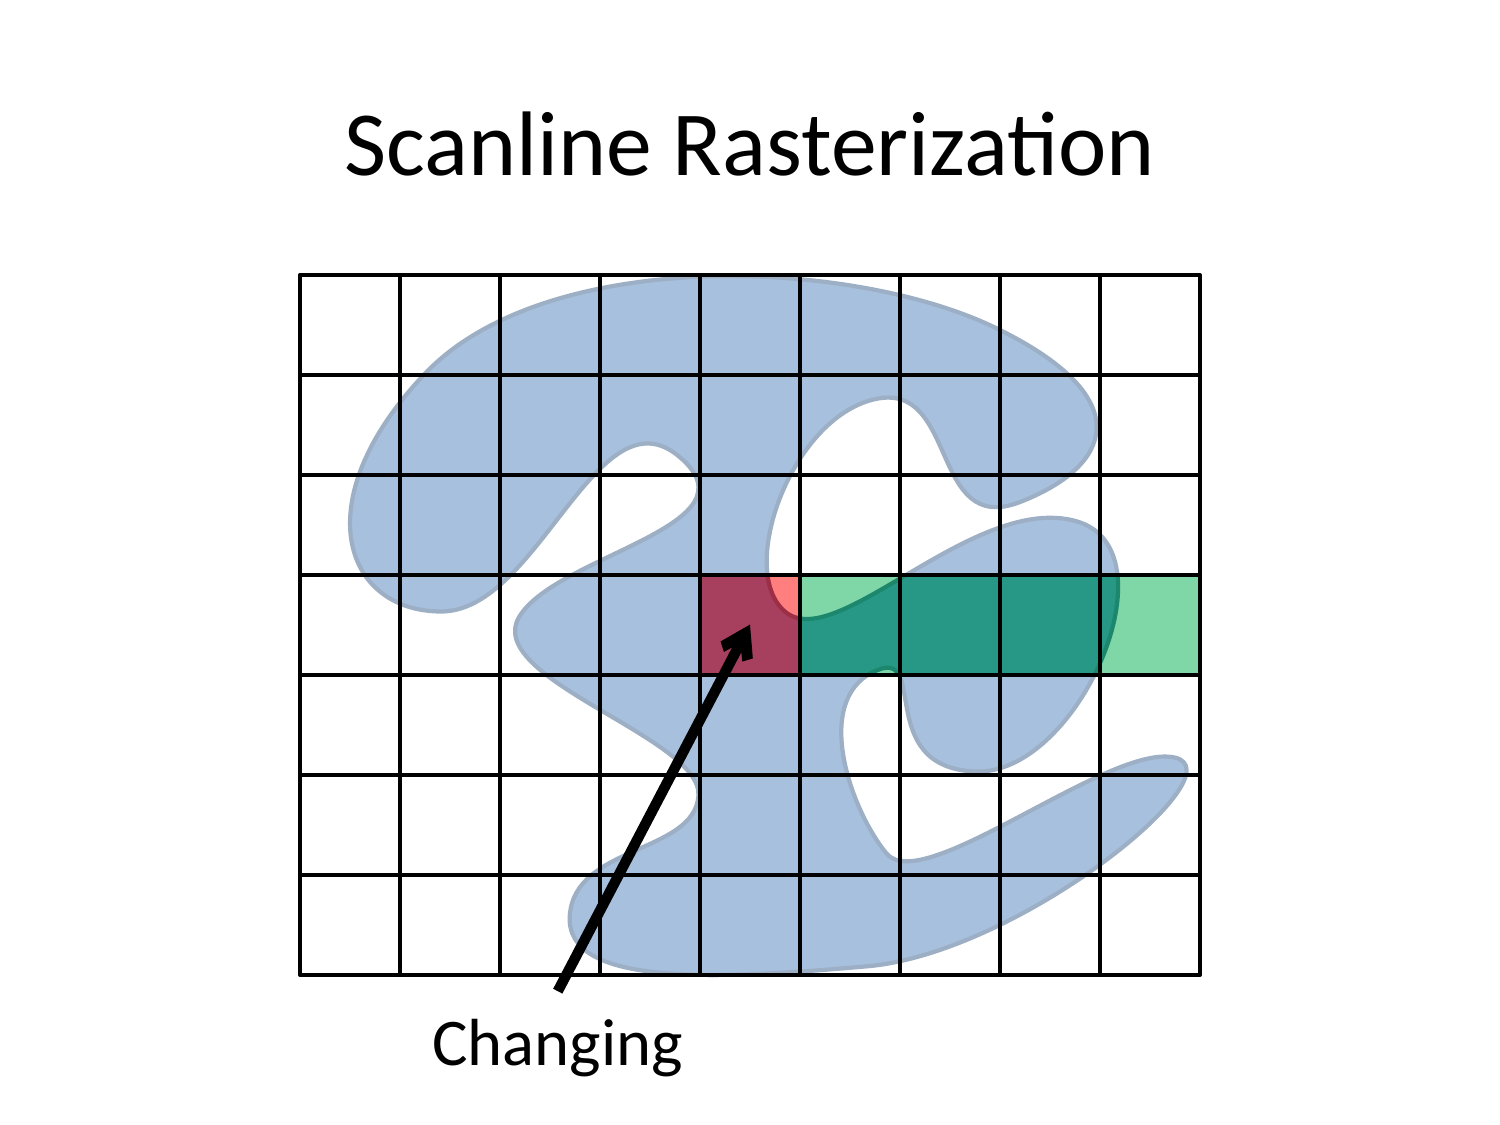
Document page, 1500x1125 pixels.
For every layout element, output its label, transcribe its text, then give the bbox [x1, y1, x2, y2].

text_box [898, 373, 998, 473]
text_box [998, 673, 1098, 773]
text_box [498, 273, 598, 373]
text_box [798, 773, 898, 873]
text_box [298, 573, 398, 673]
text_box [998, 873, 1098, 977]
text_box [498, 873, 552, 977]
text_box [557, 624, 751, 992]
text_box [498, 473, 598, 573]
text_box [798, 473, 898, 573]
text_box [754, 773, 798, 873]
text_box [998, 773, 1098, 873]
text_box [598, 473, 698, 573]
text_box [498, 573, 598, 673]
text_box [498, 673, 552, 773]
text_box [798, 273, 898, 373]
text_box [998, 273, 1098, 373]
text_box [798, 373, 898, 473]
text_box [754, 673, 798, 773]
text_box [898, 573, 998, 673]
text_box [798, 673, 898, 773]
text_box [754, 873, 798, 977]
text_box [1098, 473, 1202, 573]
text_box [698, 273, 798, 373]
text_box [598, 373, 698, 473]
text_box [398, 773, 498, 873]
text_box [1098, 573, 1202, 673]
text_box [298, 673, 398, 773]
text_box [898, 473, 998, 573]
text_box [598, 273, 698, 373]
text_box [698, 573, 798, 673]
text_box [998, 373, 1098, 473]
text_box [998, 573, 1098, 673]
text_box [398, 273, 498, 373]
text_box [798, 873, 898, 977]
text_box [1098, 873, 1202, 977]
text_box [798, 573, 898, 673]
text_box [898, 773, 998, 873]
text_box [398, 873, 498, 977]
text_box [398, 673, 498, 773]
text_box [1098, 673, 1202, 773]
text_box [998, 473, 1098, 573]
text_box [398, 573, 498, 673]
text_box [898, 873, 998, 977]
text_box [498, 773, 552, 873]
text_box [398, 373, 498, 473]
text_box [898, 273, 998, 373]
text_box [698, 473, 798, 573]
text_box [298, 773, 398, 873]
text_box [1098, 773, 1202, 873]
text_box [698, 373, 798, 473]
text_box [498, 373, 598, 473]
title Scanline Rasterization [75, 45, 1425, 233]
text_box [298, 873, 398, 977]
text_box Changing [417, 991, 698, 1086]
text_box [1098, 373, 1202, 473]
text_box [298, 273, 398, 373]
text_box [598, 573, 698, 622]
text_box [1098, 273, 1202, 373]
text_box [298, 473, 398, 573]
text_box [298, 373, 398, 473]
text_box [398, 473, 498, 573]
text_box [898, 673, 998, 773]
